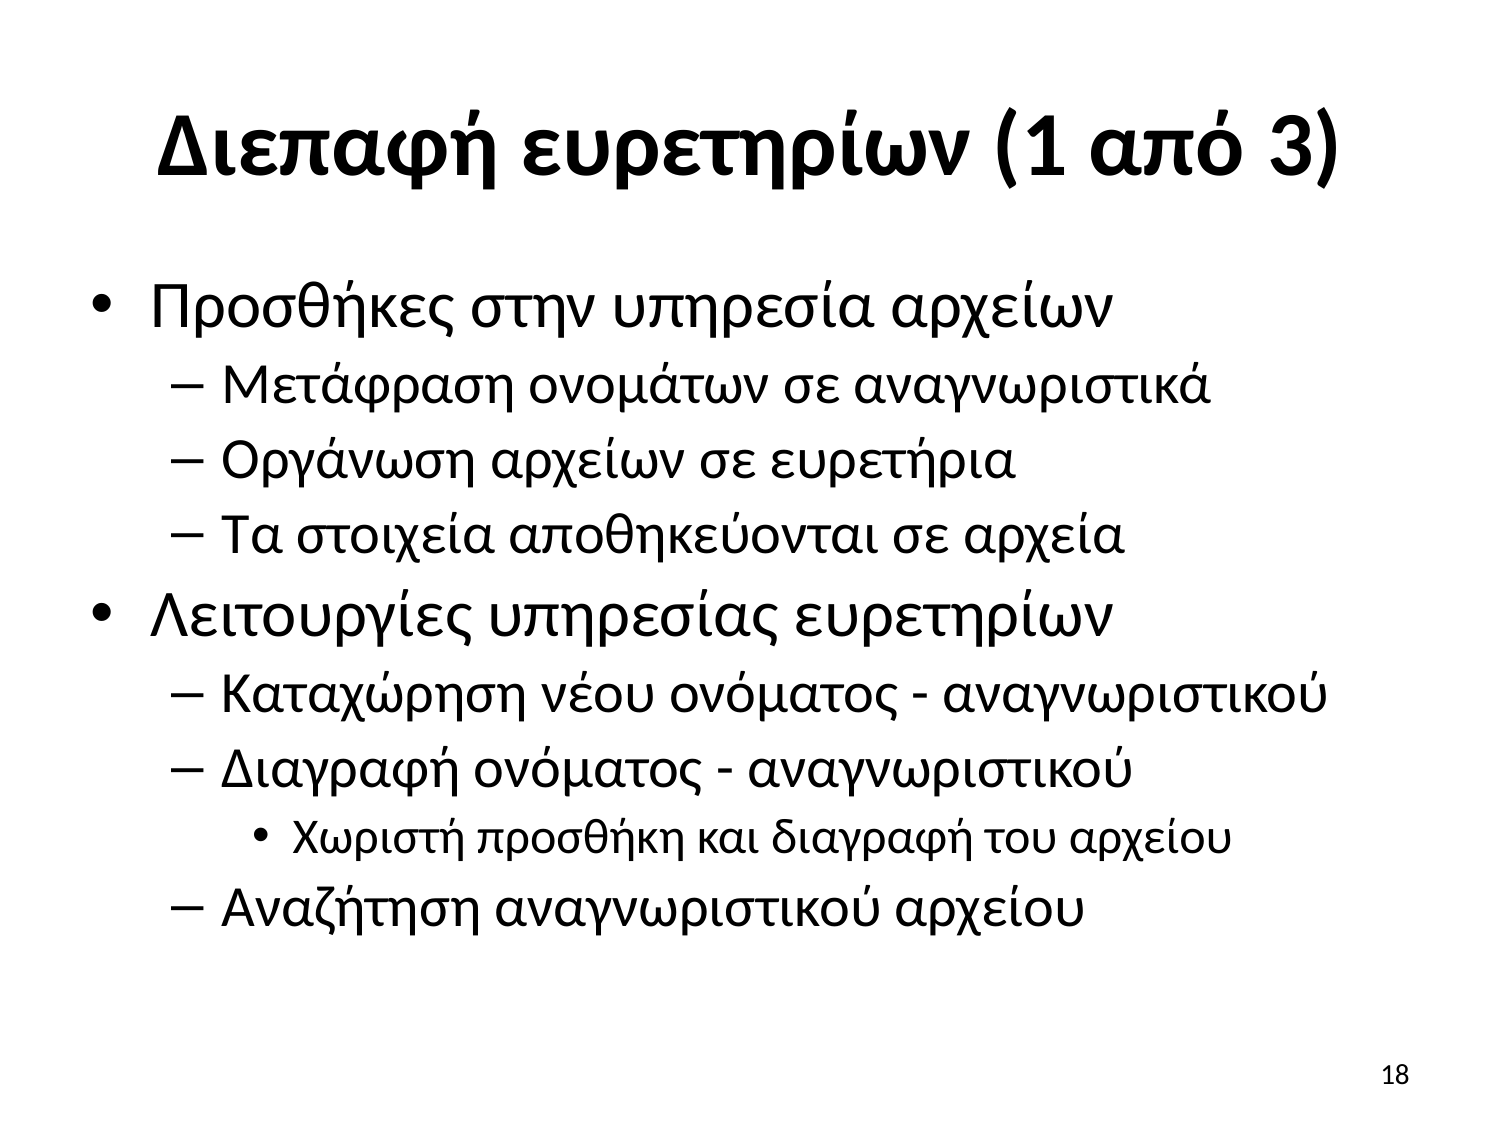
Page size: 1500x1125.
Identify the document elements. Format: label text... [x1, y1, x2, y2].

title Διεπαφή ευρετηρίων (1 από 3) [75, 45, 1425, 233]
slide_number 18 [1074, 1042, 1425, 1103]
list Προσθήκες στην υπηρεσία αρχείων Μετάφραση ονομάτων σε αναγνωριστικά Οργάνωση αρχείων σε ευρετήρια Tα στοιχεία αποθηκεύονται σε αρχεία Λειτουργίες υπηρεσίας ευρετηρίων Καταχώρηση νέου ονόματος - αναγνωριστικού Διαγραφή ονόματος - αναγνωριστικού Χωριστή προσθήκη και διαγραφή του αρχείου Αναζήτηση αναγνωριστικού αρχείου [75, 262, 1425, 1005]
